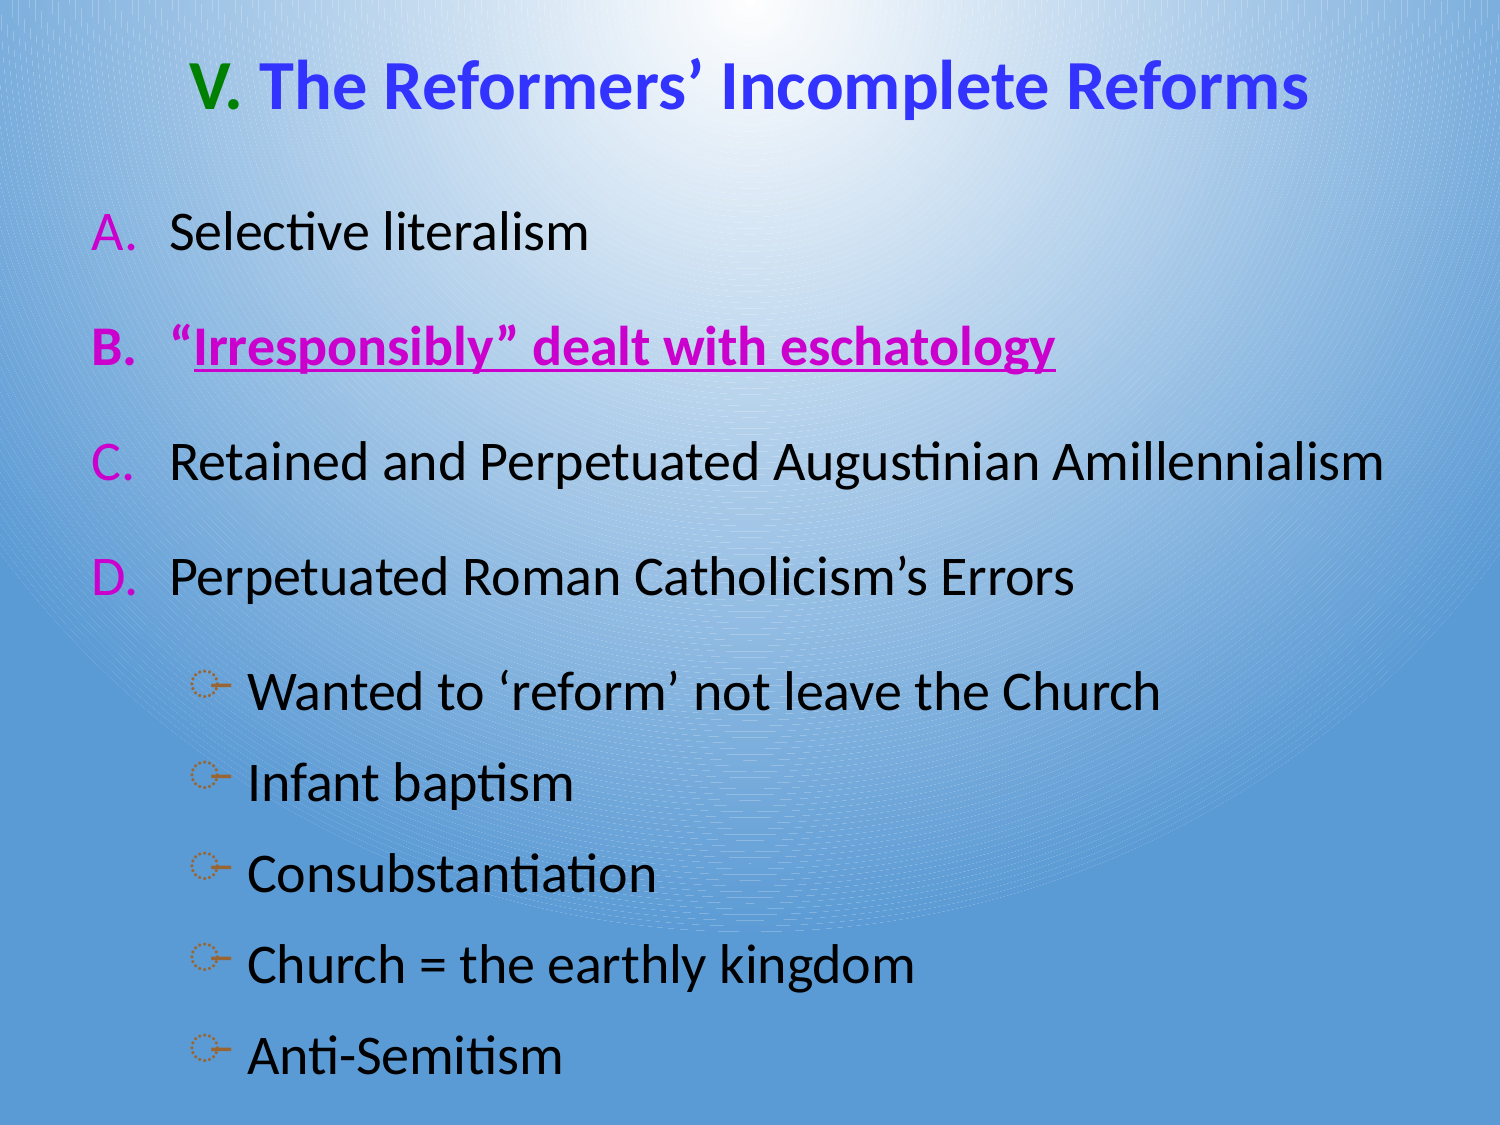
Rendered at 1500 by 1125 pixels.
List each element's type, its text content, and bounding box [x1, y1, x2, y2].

title V. The Reformers’ Incomplete Reforms [9, 31, 1491, 131]
list Selective literalism “Irresponsibly” dealt with eschatology Retained and Perpetuated Augustinian Amillennialism Perpetuated Roman Catholicism’s Errors Wanted to ‘reform’ not leave the Church Infant baptism Consubstantiation Church = the earthly kingdom Anti-Semitism [76, 186, 1427, 1107]
